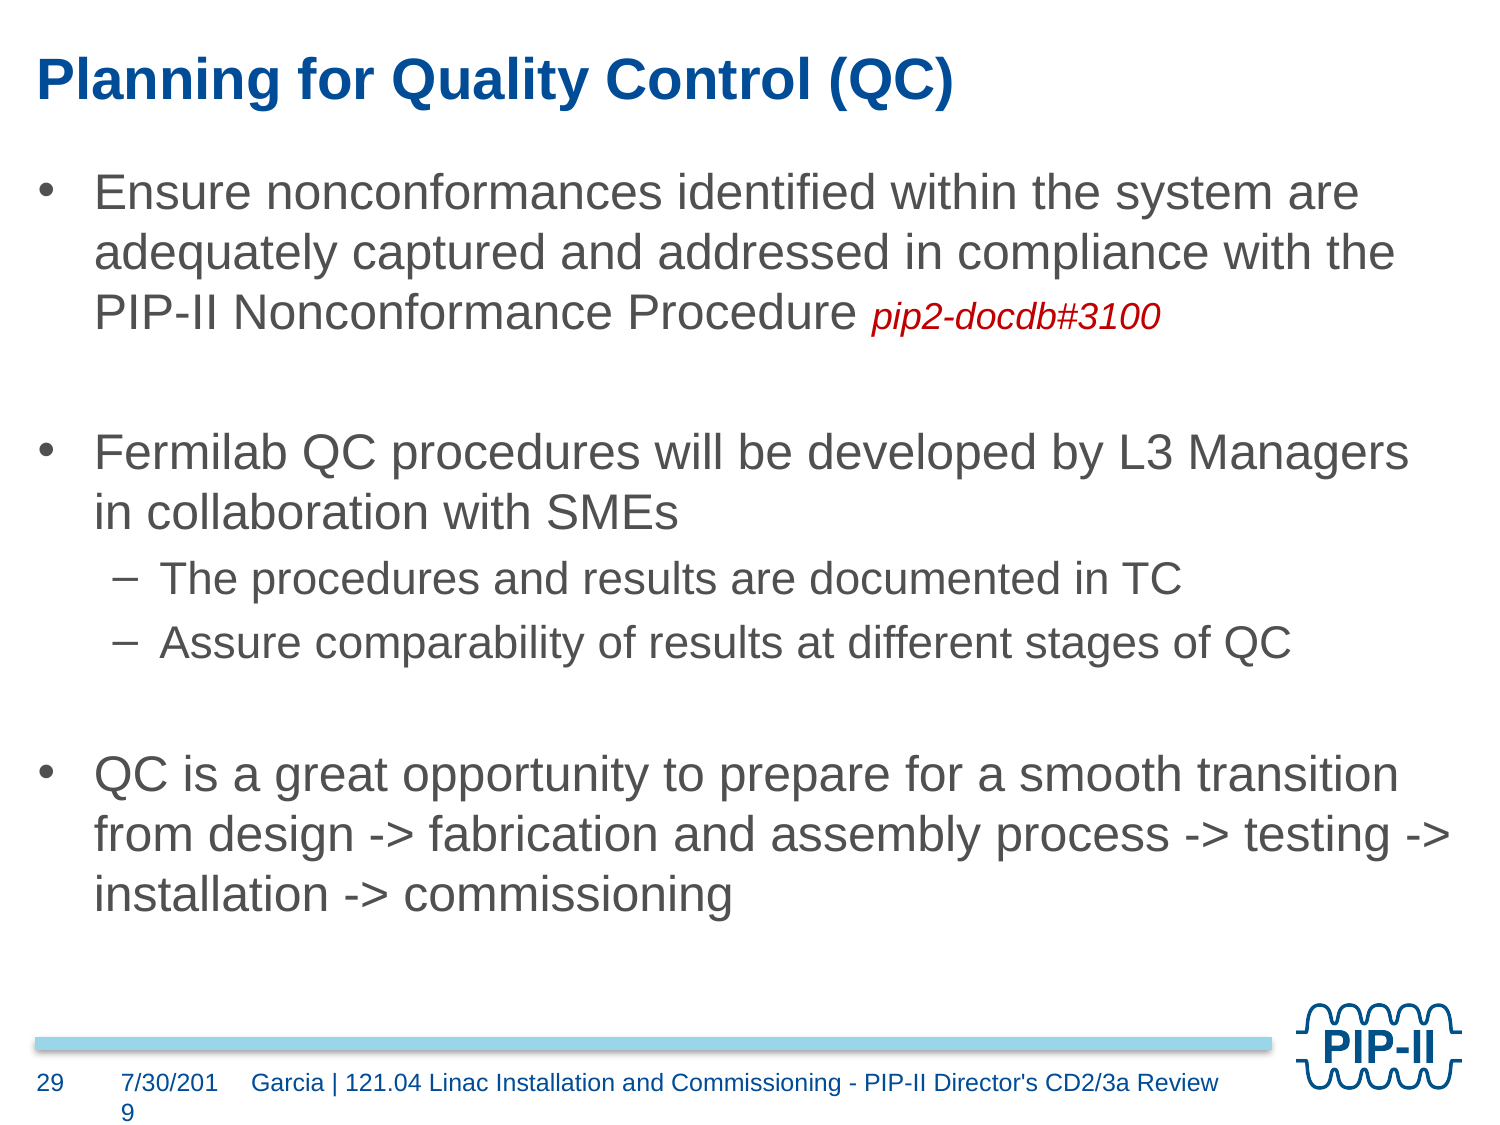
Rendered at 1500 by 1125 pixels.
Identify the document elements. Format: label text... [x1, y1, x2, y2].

picture [1296, 1003, 1462, 1090]
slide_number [120, 1066, 232, 1107]
list Ensure nonconformances identified within the system are adequately captured and addressed in compliance with the PIP-II Nonconformance Procedure pip2-docdb#3100 Fermilab QC procedures will be developed by L3 Managers in collaboration with SMEs The procedures and results are documented in TC Assure comparability of results at different stages of QC QC is a great opportunity to prepare for a smooth transition from design -> fabrication and assembly process -> testing -> installation -> commissioning [37, 159, 1461, 990]
title Planning for Quality Control (QC) [36, 41, 1462, 112]
footer Garcia | 121.04 Linac Installation and Commissioning - PIP-II Director's CD2/3a Review [251, 1066, 1279, 1107]
slide_number 29 [36, 1066, 105, 1106]
